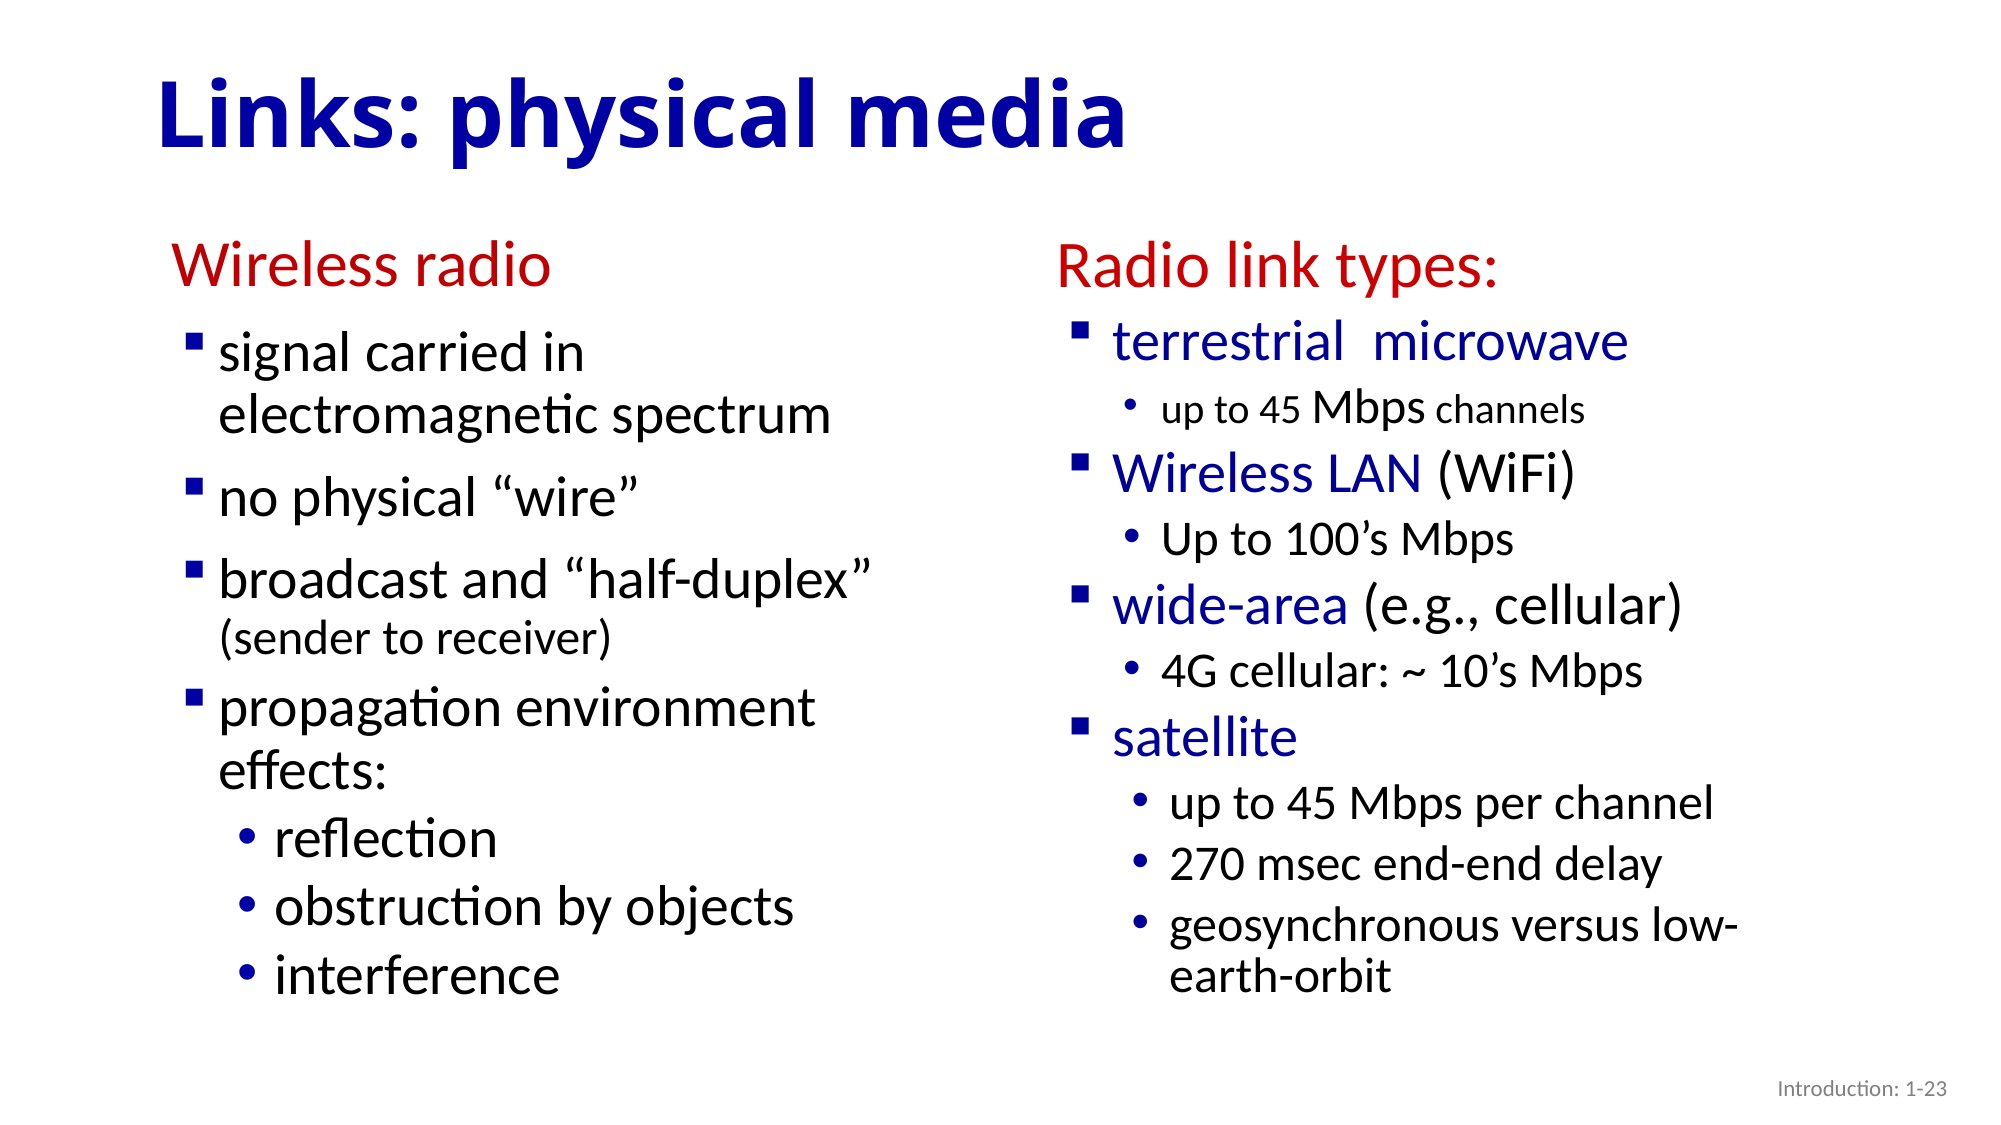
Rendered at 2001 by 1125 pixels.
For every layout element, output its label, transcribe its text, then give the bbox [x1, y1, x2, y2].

text_box Wireless radio signal carried in electromagnetic spectrum no physical “wire” broadcast and “half-duplex” (sender to receiver) propagation environment effects: reflection obstruction by objects interference [156, 222, 928, 1023]
title Links: physical media [139, 44, 1865, 192]
text_box Radio link types: terrestrial microwave up to 45 Mbps channels Wireless LAN (WiFi) Up to 100’s Mbps wide-area (e.g., cellular) 4G cellular: ~ 10’s Mbps satellite up to 45 Mbps per channel 270 msec end-end delay geosynchronous versus low-earth-orbit [1041, 222, 1813, 1062]
slide_number Introduction: 1-23 [1512, 1056, 1963, 1117]
